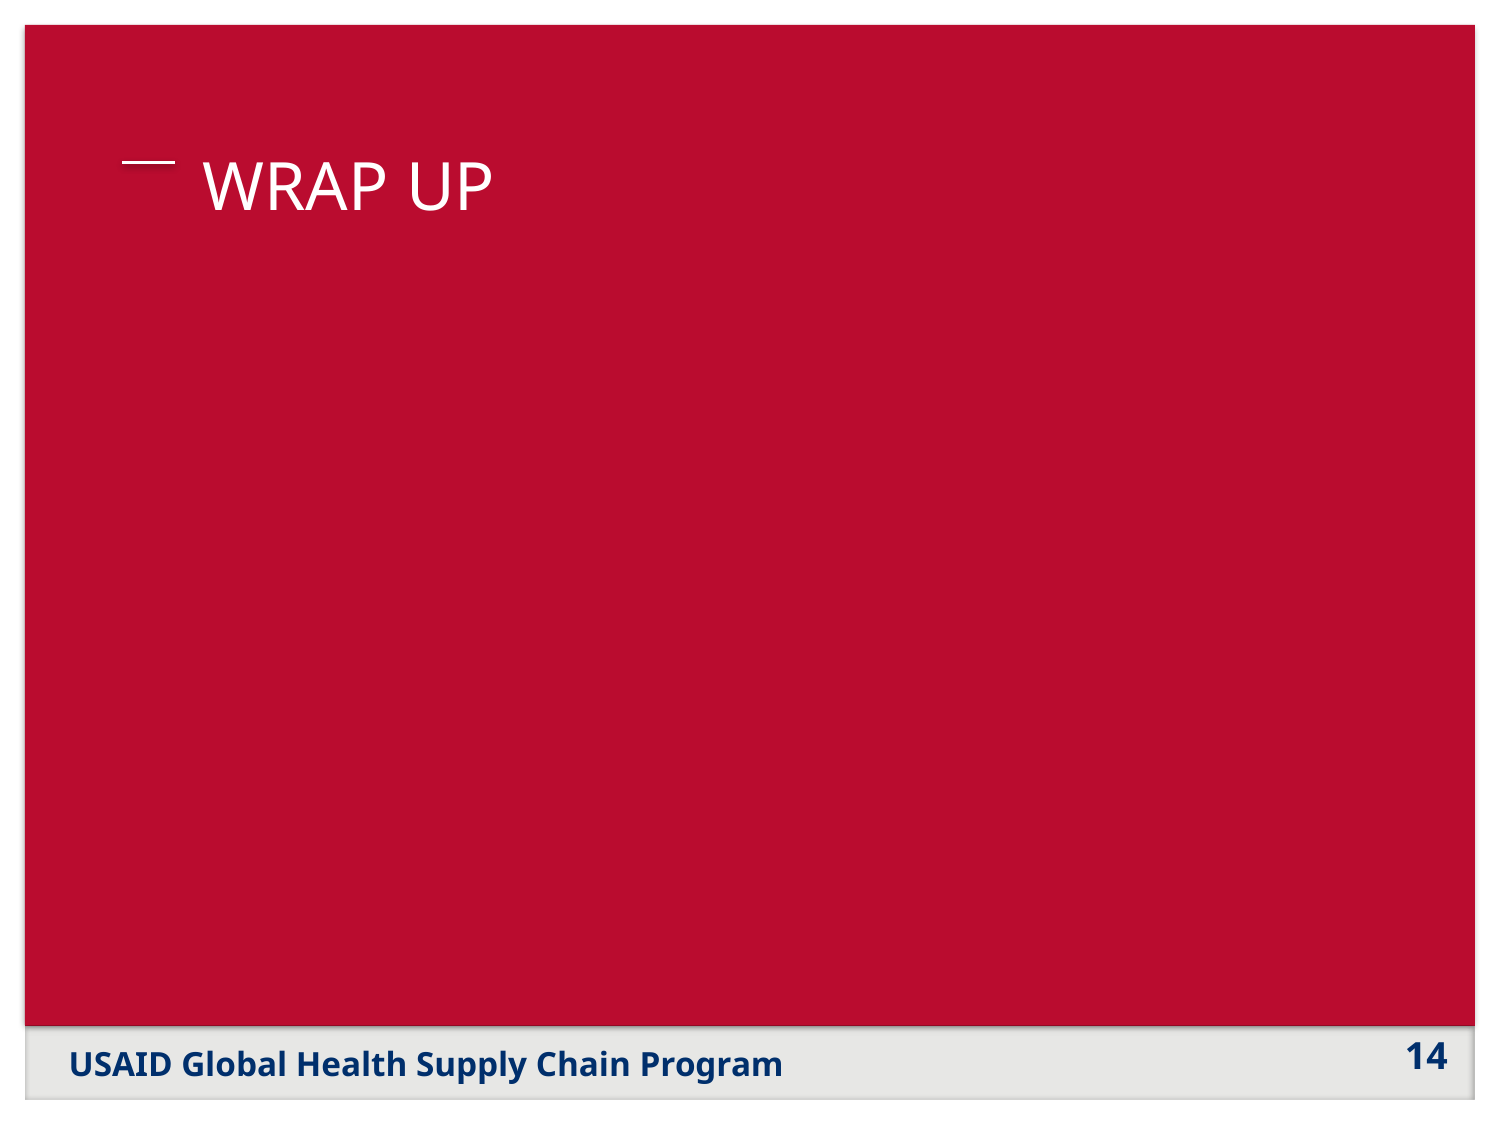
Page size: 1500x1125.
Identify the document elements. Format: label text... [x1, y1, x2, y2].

title WRAP UP [187, 135, 1088, 232]
